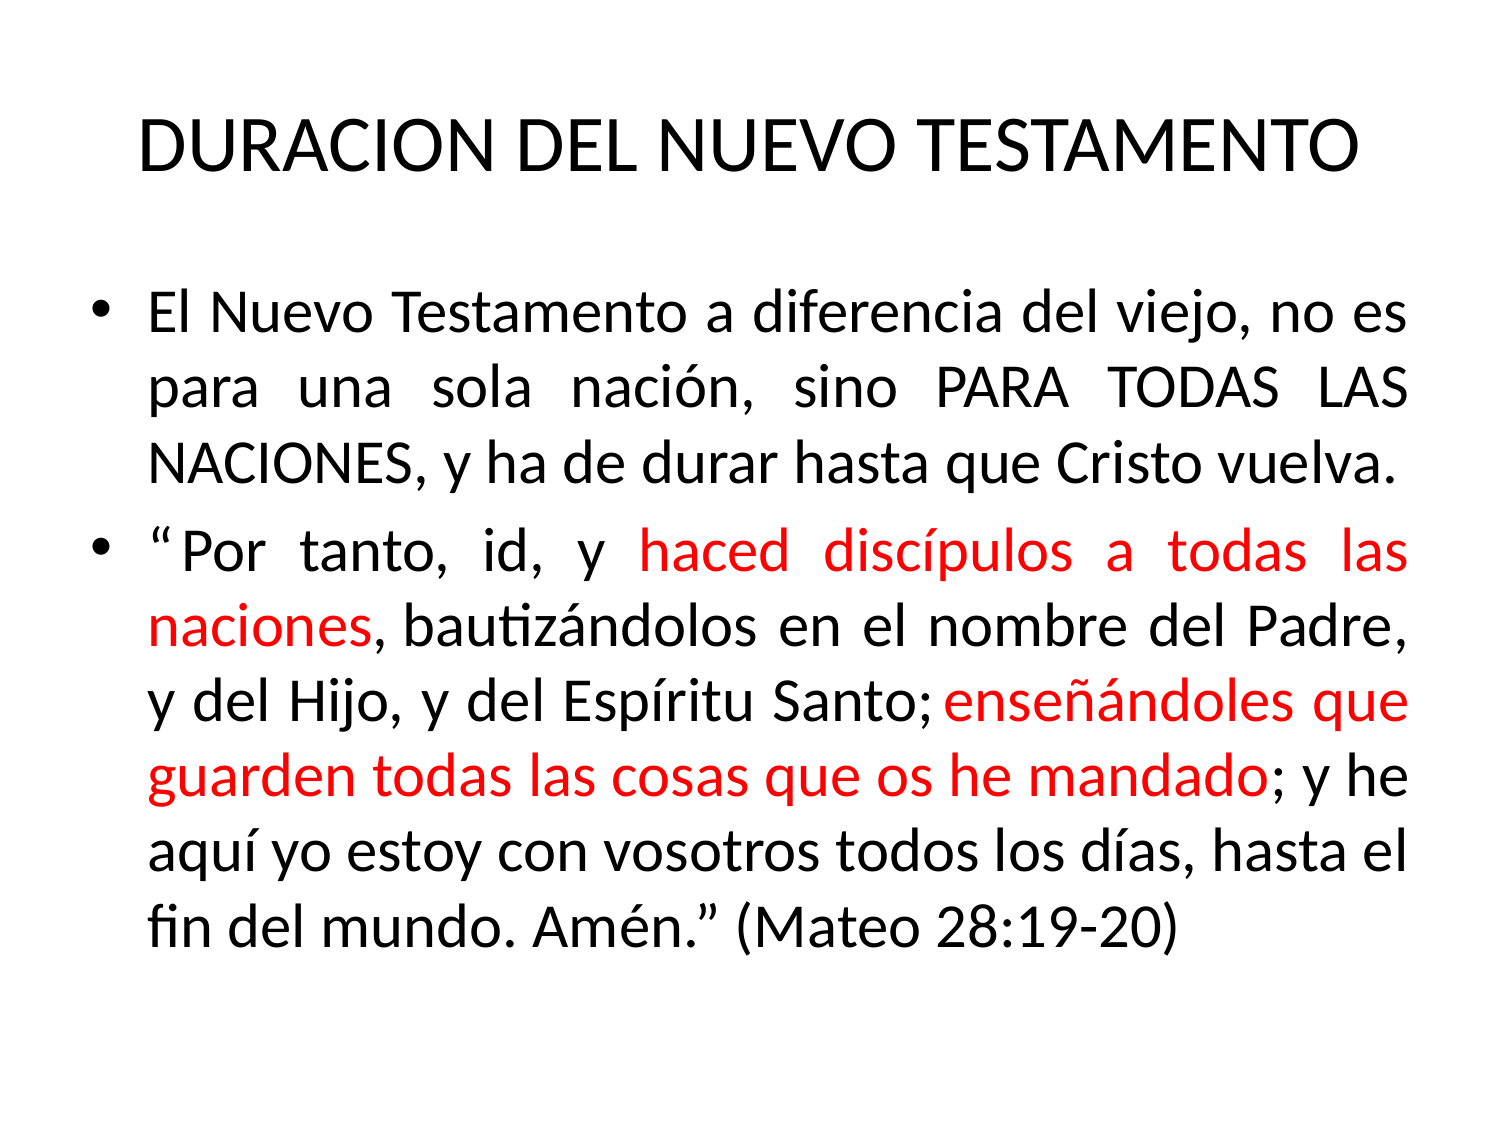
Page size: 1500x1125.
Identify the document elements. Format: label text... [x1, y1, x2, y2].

list El Nuevo Testamento a diferencia del viejo, no es para una sola nación, sino PARA TODAS LAS NACIONES, y ha de durar hasta que Cristo vuelva. “ Por tanto, id, y haced discípulos a todas las naciones, bautizándolos en el nombre del Padre, y del Hijo, y del Espíritu Santo; enseñándoles que guarden todas las cosas que os he mandado; y he aquí yo estoy con vosotros todos los días, hasta el fin del mundo. Amén.” (Mateo 28:19-20) [75, 262, 1425, 1005]
title DURACION DEL NUEVO TESTAMENTO [75, 45, 1425, 233]
